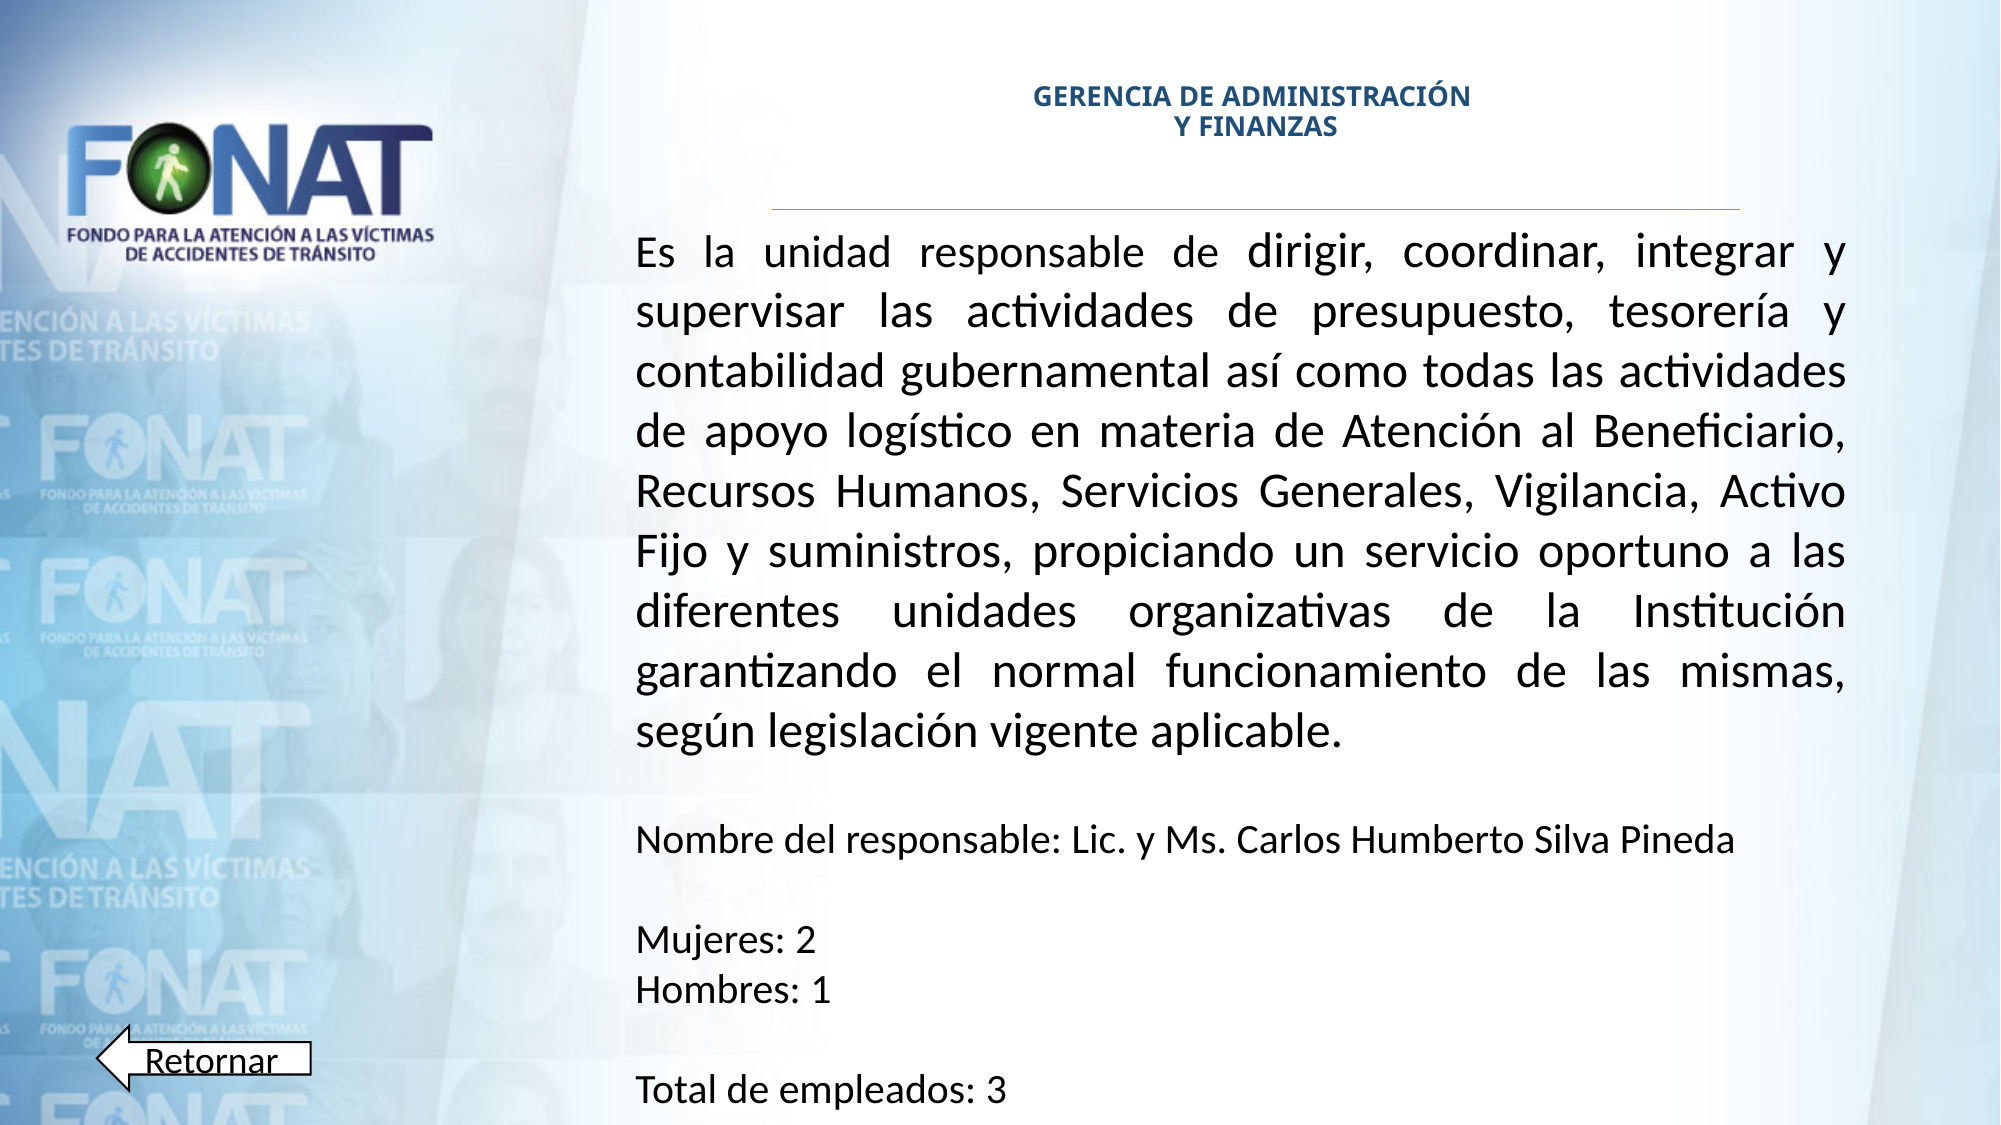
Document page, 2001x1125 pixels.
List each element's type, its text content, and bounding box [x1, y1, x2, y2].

text_box Retornar [95, 1023, 312, 1094]
picture [0, 0, 2001, 1125]
text_box Es la unidad responsable de dirigir, coordinar, integrar y supervisar las actividades de presupuesto, tesorería y contabilidad gubernamental así como todas las actividades de apoyo logístico en materia de Atención al Beneficiario, Recursos Humanos, Servicios Generales, Vigilancia, Activo Fijo y suministros, propiciando un servicio oportuno a las diferentes unidades organizativas de la Institución garantizando el normal funcionamiento de las mismas, según legislación vigente aplicable. Nombre del responsable: Lic. y Ms. Carlos Humberto Silva Pineda Mujeres: 2 Hombres: 1 Total de empleados: 3 [620, 209, 1862, 1120]
title GERENCIA DE ADMINISTRACIÓN Y FINANZAS [649, 75, 1862, 151]
